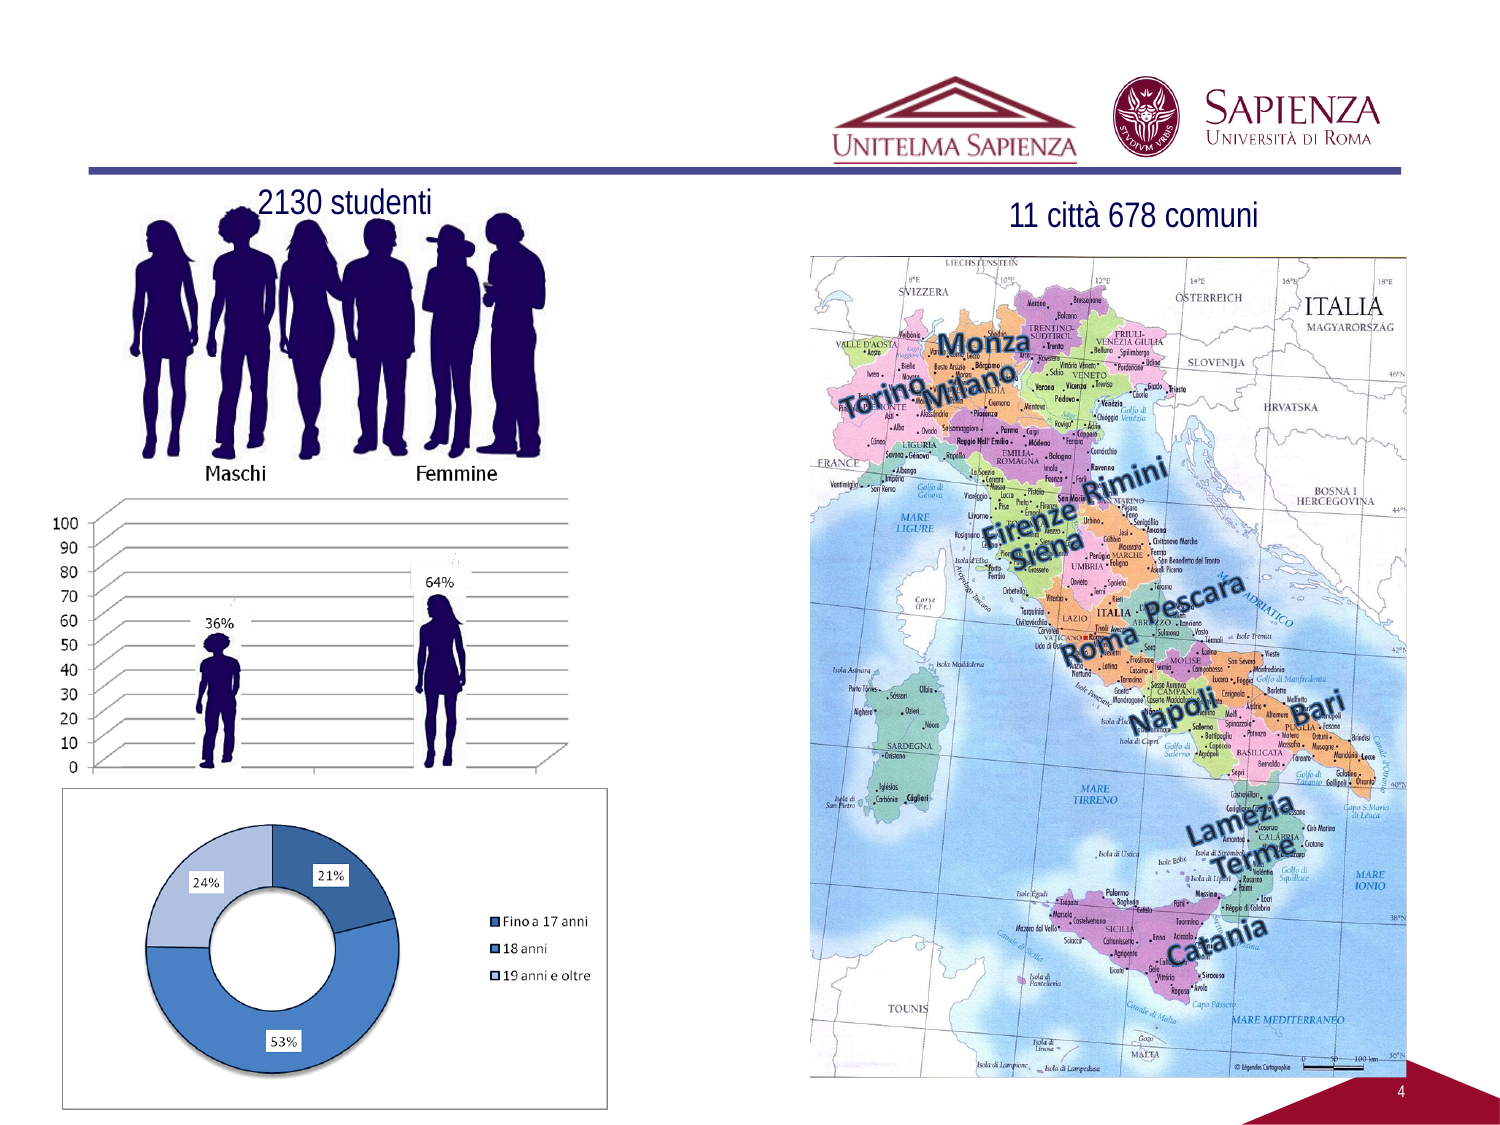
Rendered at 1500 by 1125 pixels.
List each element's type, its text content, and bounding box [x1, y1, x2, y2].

picture [29, 200, 609, 1111]
text_box 2130 studenti [242, 171, 448, 199]
slide_number 4 [1397, 1082, 1498, 1118]
picture [832, 76, 1077, 164]
text_box 11 città 678 comuni [915, 184, 1353, 242]
picture [1104, 66, 1414, 164]
picture [808, 255, 1500, 1125]
